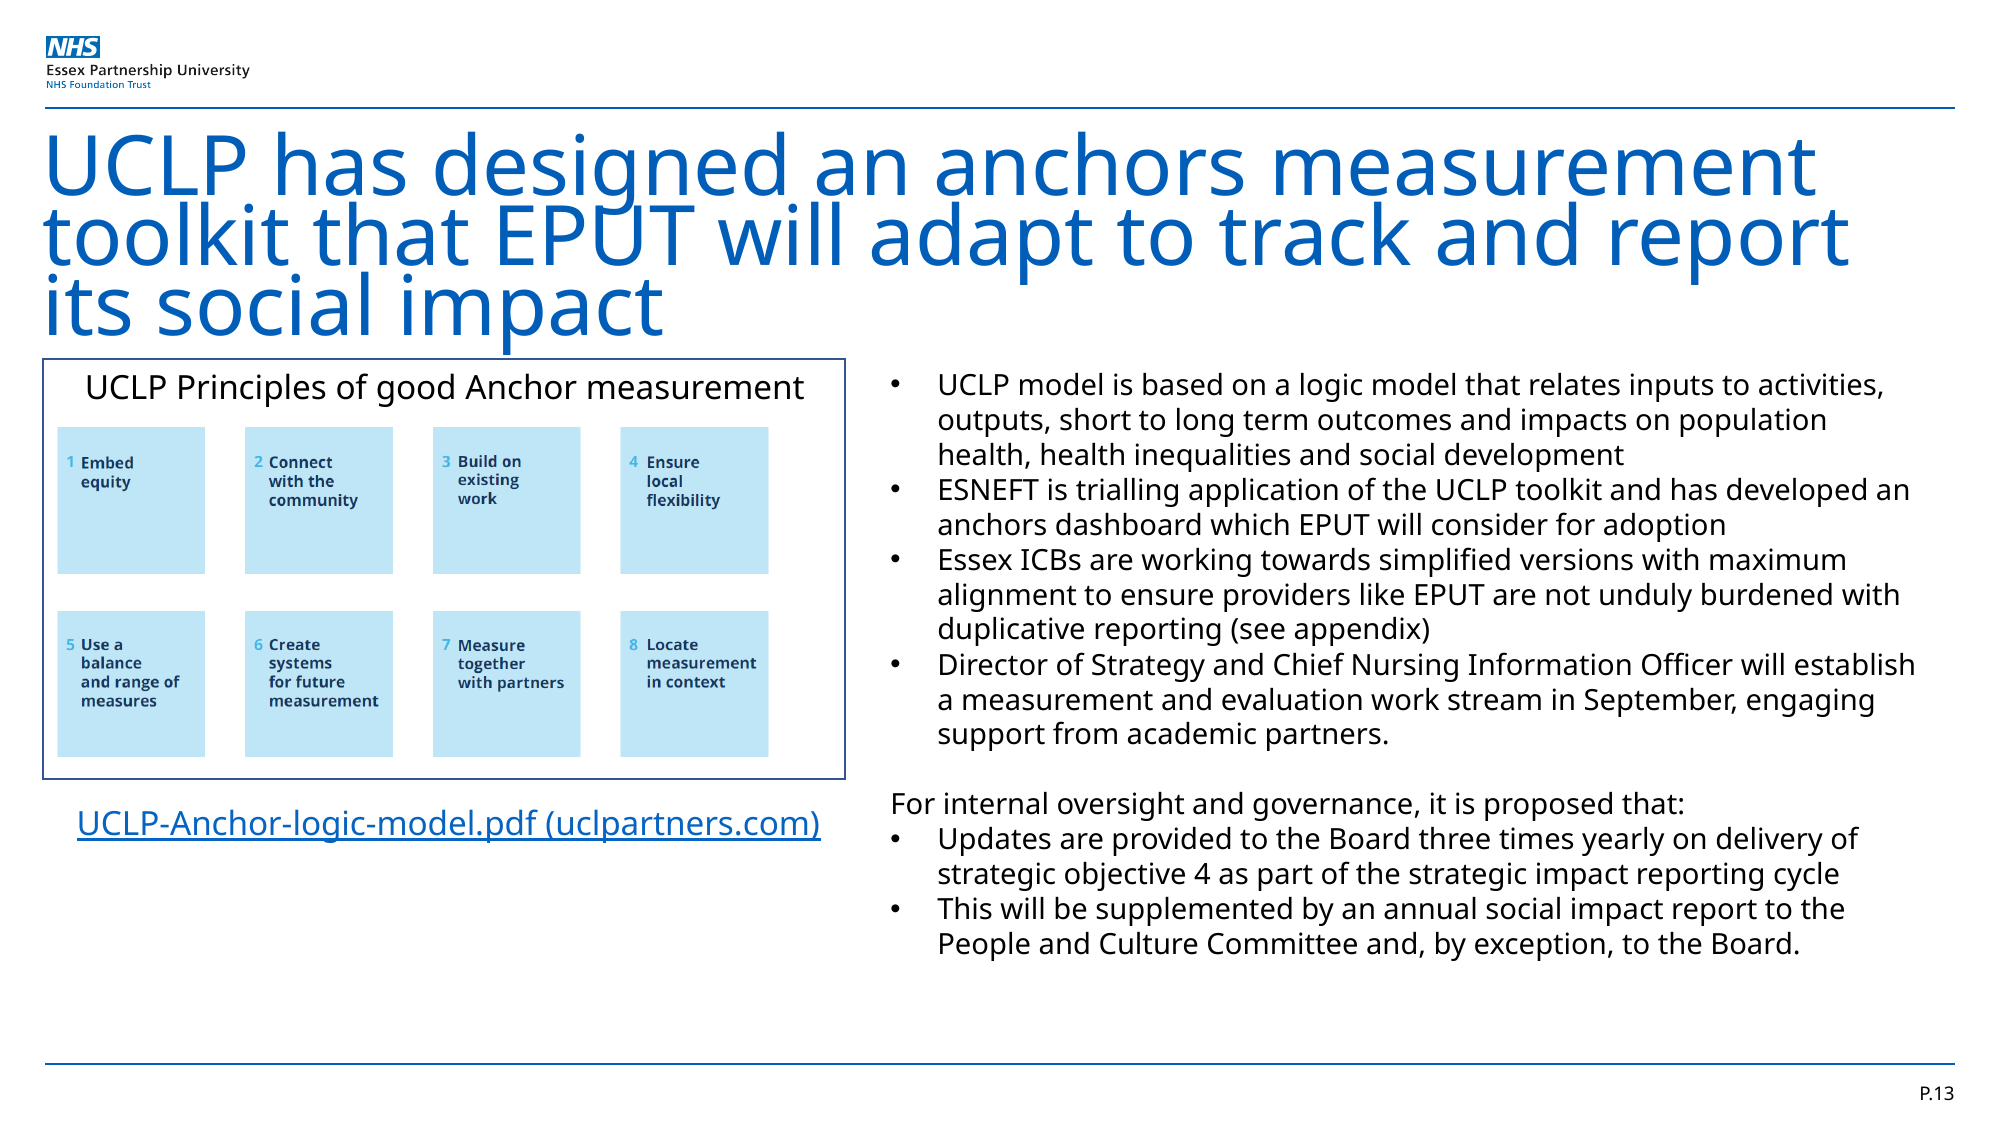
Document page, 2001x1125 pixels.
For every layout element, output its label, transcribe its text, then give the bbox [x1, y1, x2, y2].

text_box UCLP-Anchor-logic-model.pdf (uclpartners.com) [61, 795, 837, 856]
text_box [42, 358, 846, 780]
text_box UCLP model is based on a logic model that relates inputs to activities, outputs, short to long term outcomes and impacts on population health, health inequalities and social development ESNEFT is trialling application of the UCLP toolkit and has developed an anchors dashboard which EPUT will consider for adoption Essex ICBs are working towards simplified versions with maximum alignment to ensure providers like EPUT are not unduly burdened with duplicative reporting (see appendix) Director of Strategy and Chief Nursing Information Officer will establish a measurement and evaluation work stream in September, engaging support from academic partners. For internal oversight and governance, it is proposed that: Updates are provided to the Board three times yearly on delivery of strategic objective 4 as part of the strategic impact reporting cycle This will be supplemented by an annual social impact report to the People and Culture Committee and, by exception, to the Board. [875, 358, 1941, 968]
picture [46, 36, 252, 104]
text_box UCLP has designed an anchors measurement toolkit that EPUT will adapt to track and report its social impact [42, 132, 1941, 358]
picture [43, 419, 780, 779]
